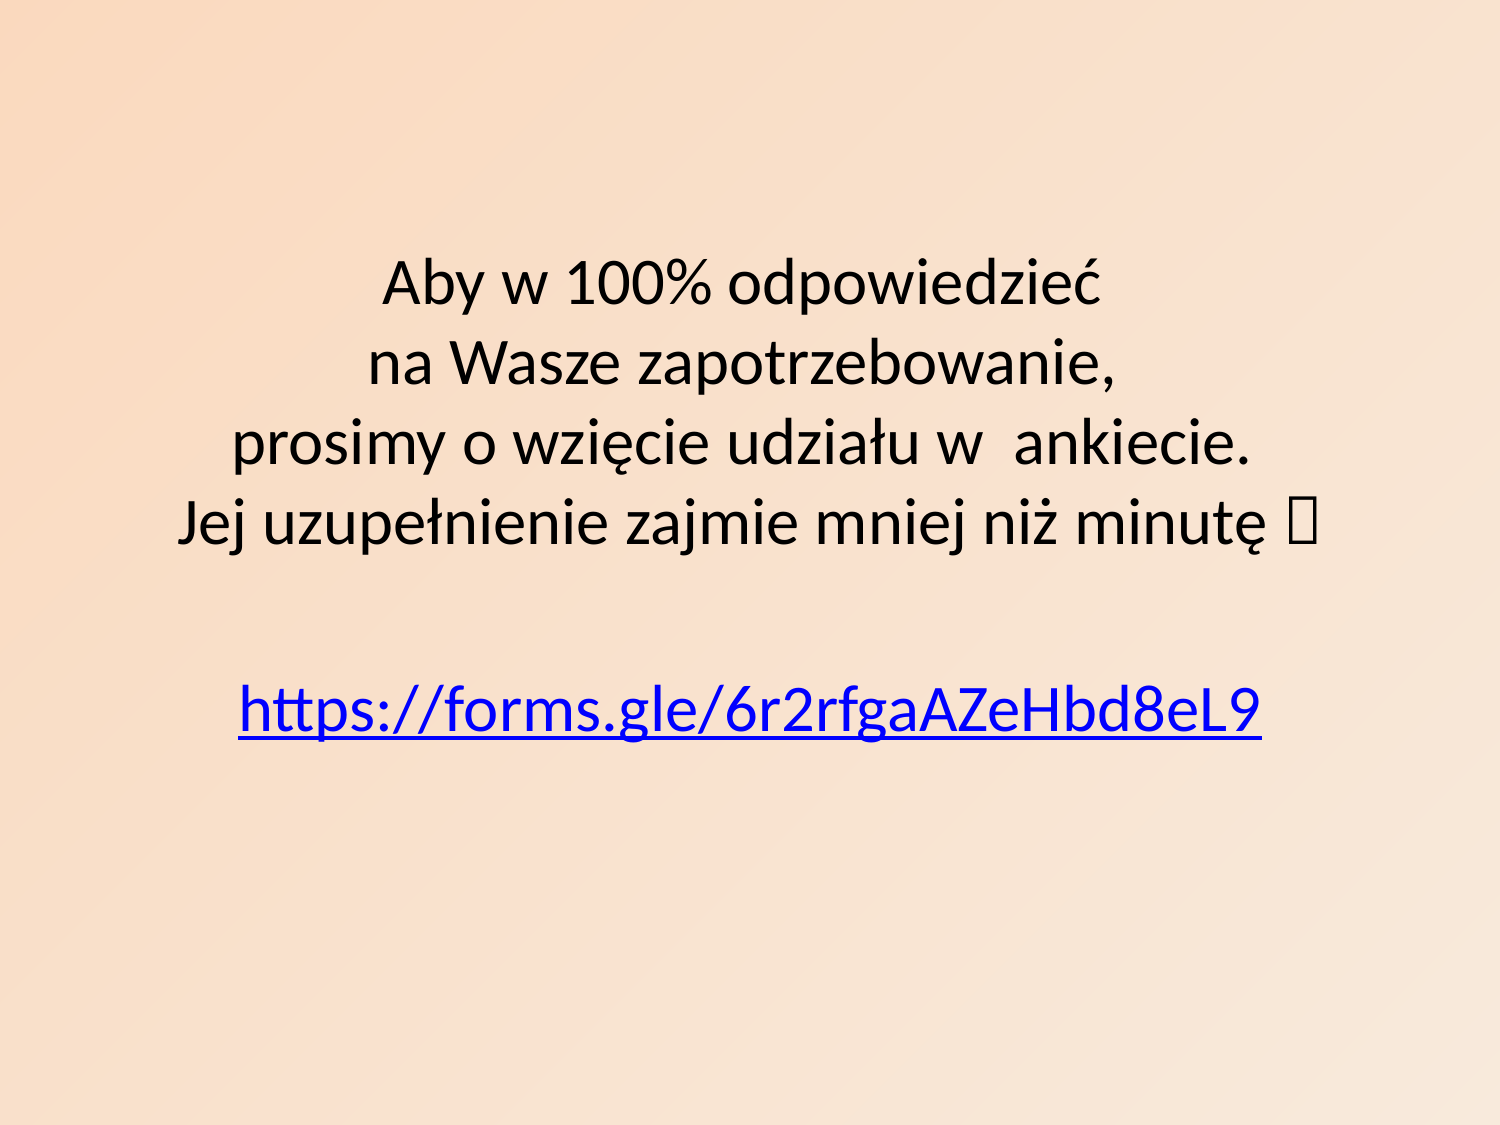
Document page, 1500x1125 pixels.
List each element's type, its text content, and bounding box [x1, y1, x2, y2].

list Aby w 100% odpowiedzieć na Wasze zapotrzebowanie, prosimy o wzięcie udziału w ankiecie. Jej uzupełnienie zajmie mniej niż minutę  https://forms.gle/6r2rfgaAZeHbd8eL9 [75, 137, 1425, 1005]
